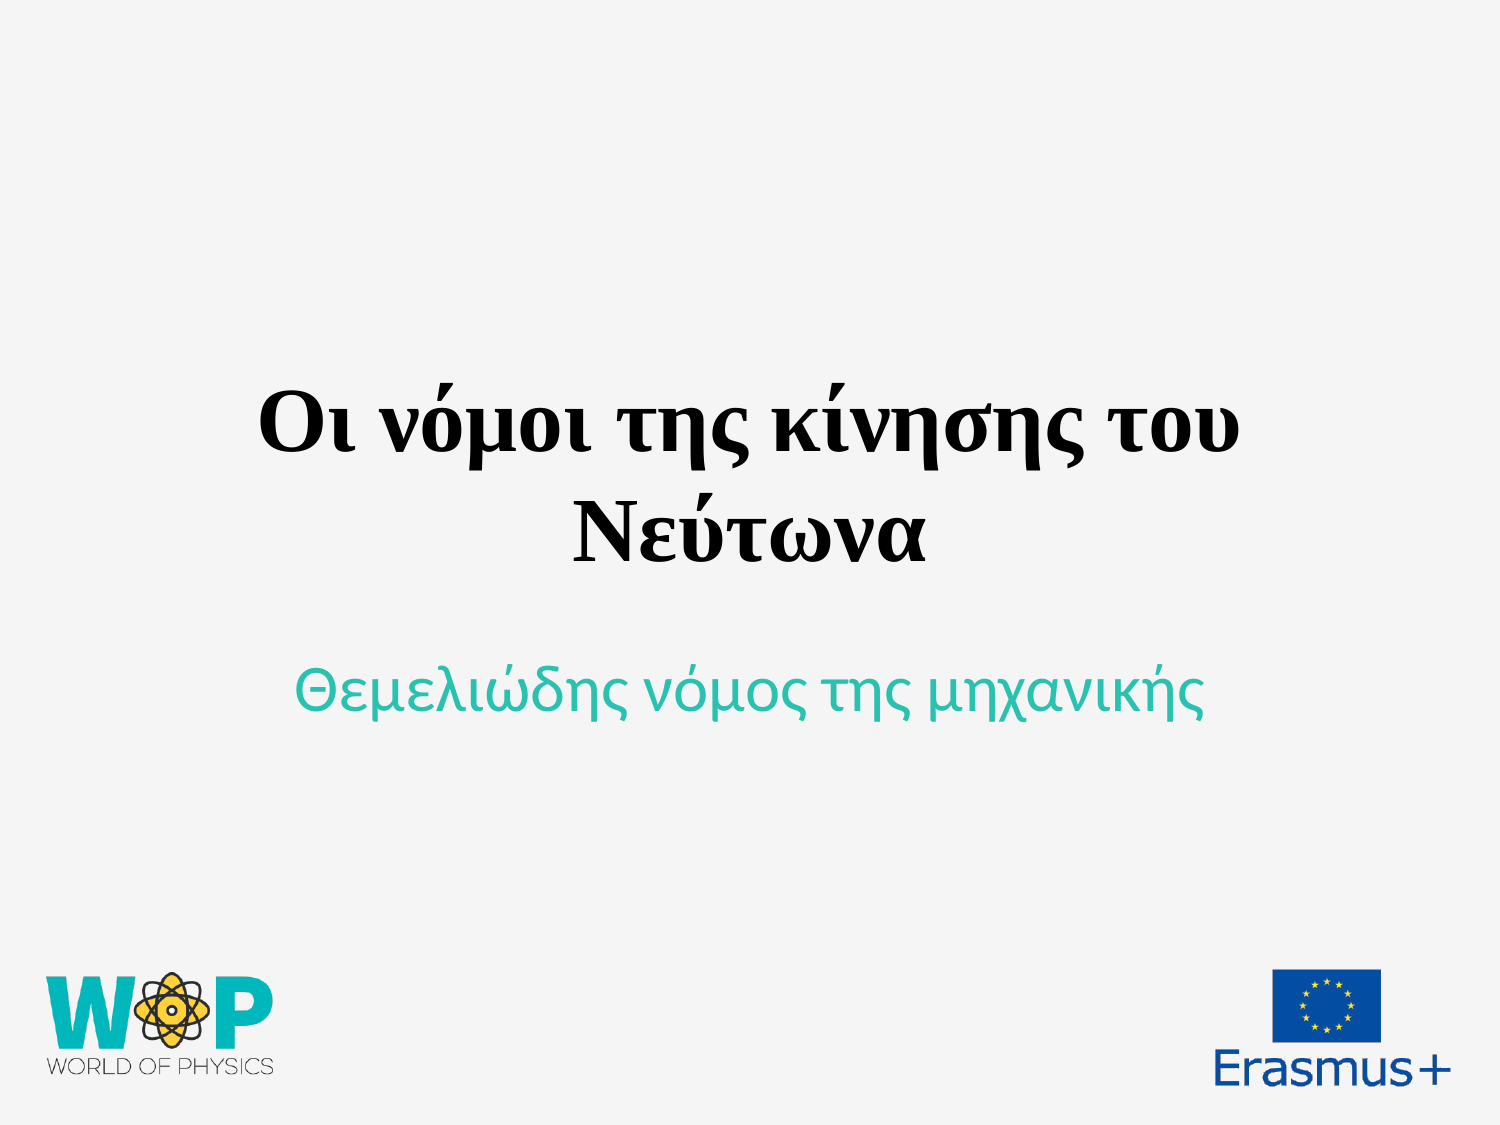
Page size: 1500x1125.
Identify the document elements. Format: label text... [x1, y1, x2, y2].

picture [1206, 948, 1455, 1089]
picture [46, 972, 274, 1076]
subtitle Θεμελιώδης νόμος της μηχανικής [225, 637, 1275, 925]
title Οι νόμοι της κίνησης του Νεύτωνα [112, 349, 1388, 591]
